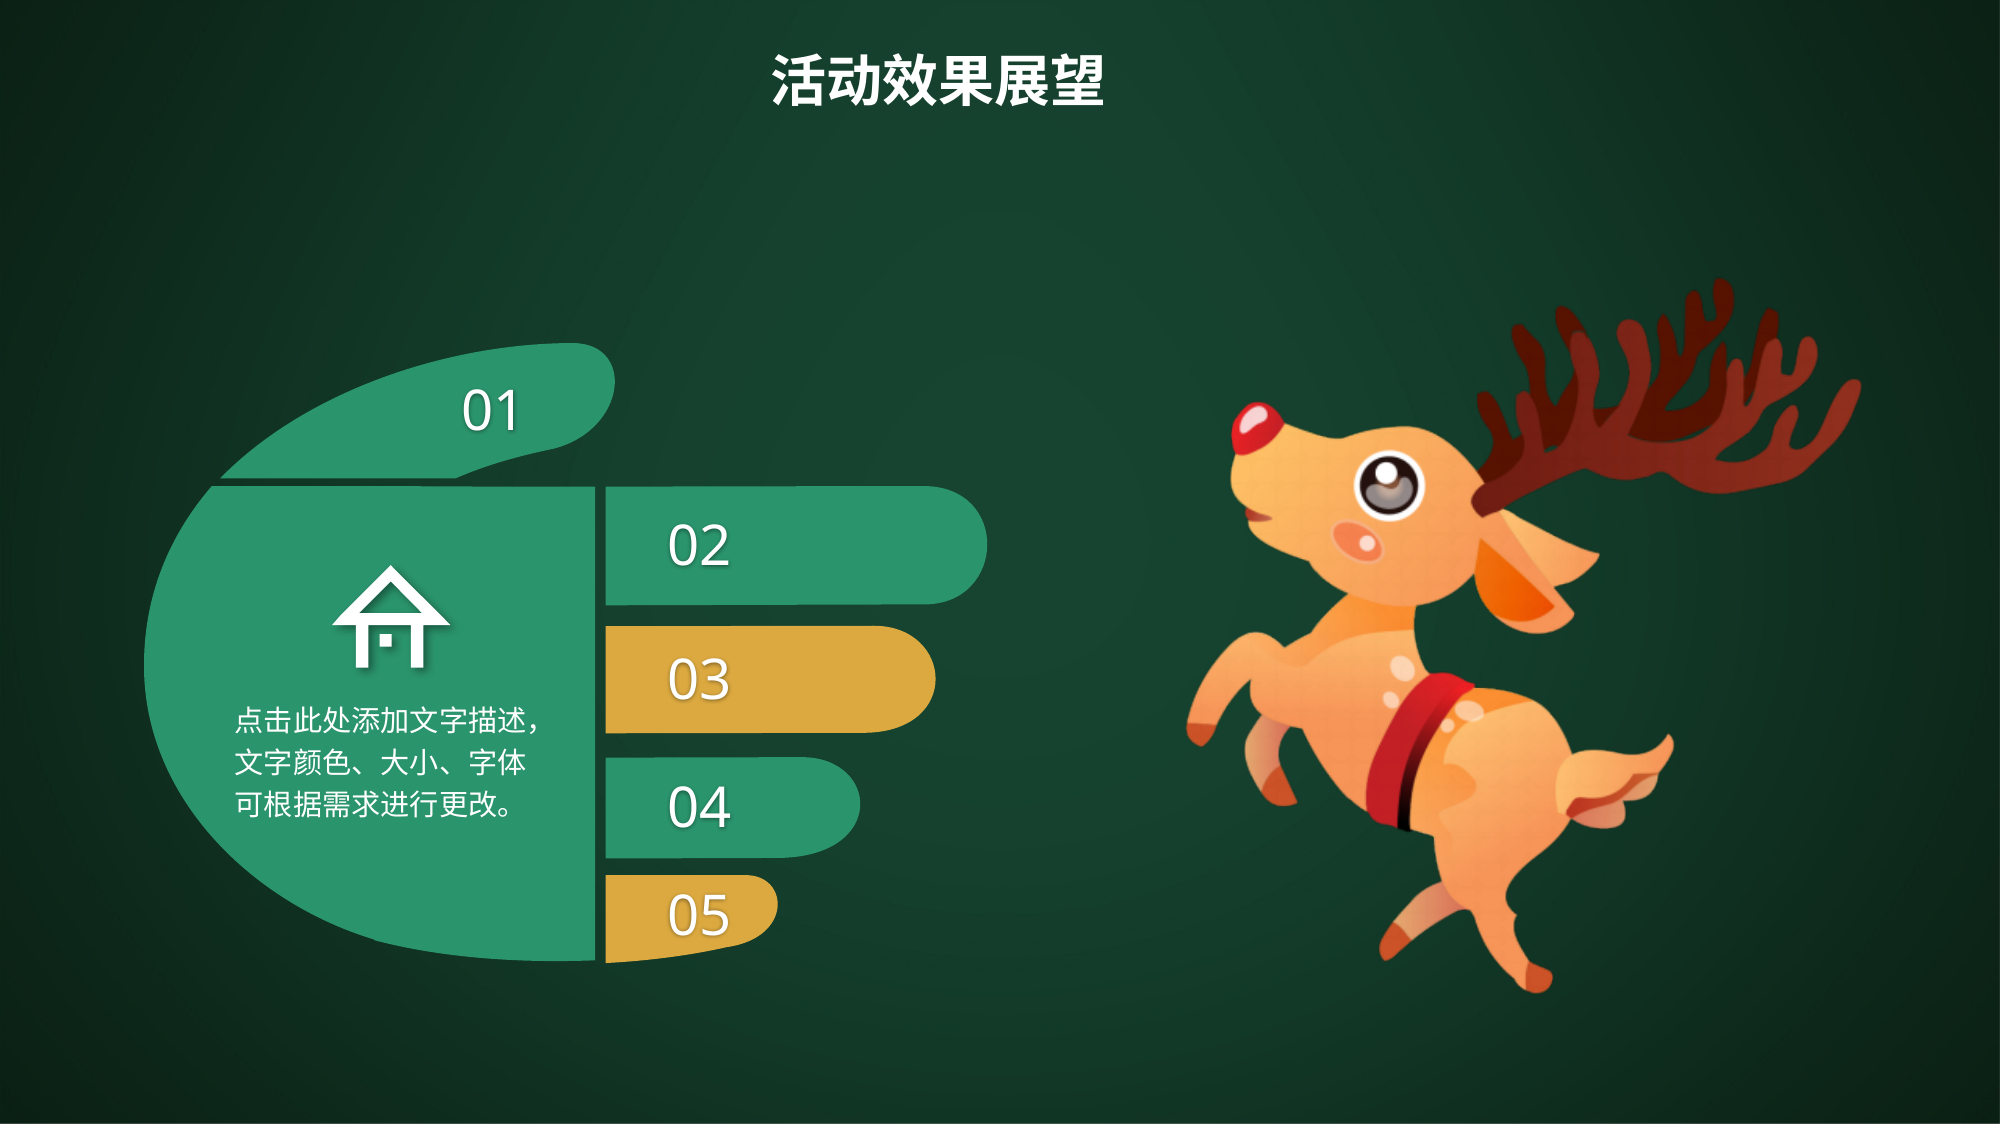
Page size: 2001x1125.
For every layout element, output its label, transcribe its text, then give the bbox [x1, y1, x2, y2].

text_box 活动效果展望 [38, 37, 1839, 121]
picture [0, 0, 2001, 1125]
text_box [143, 343, 1011, 964]
